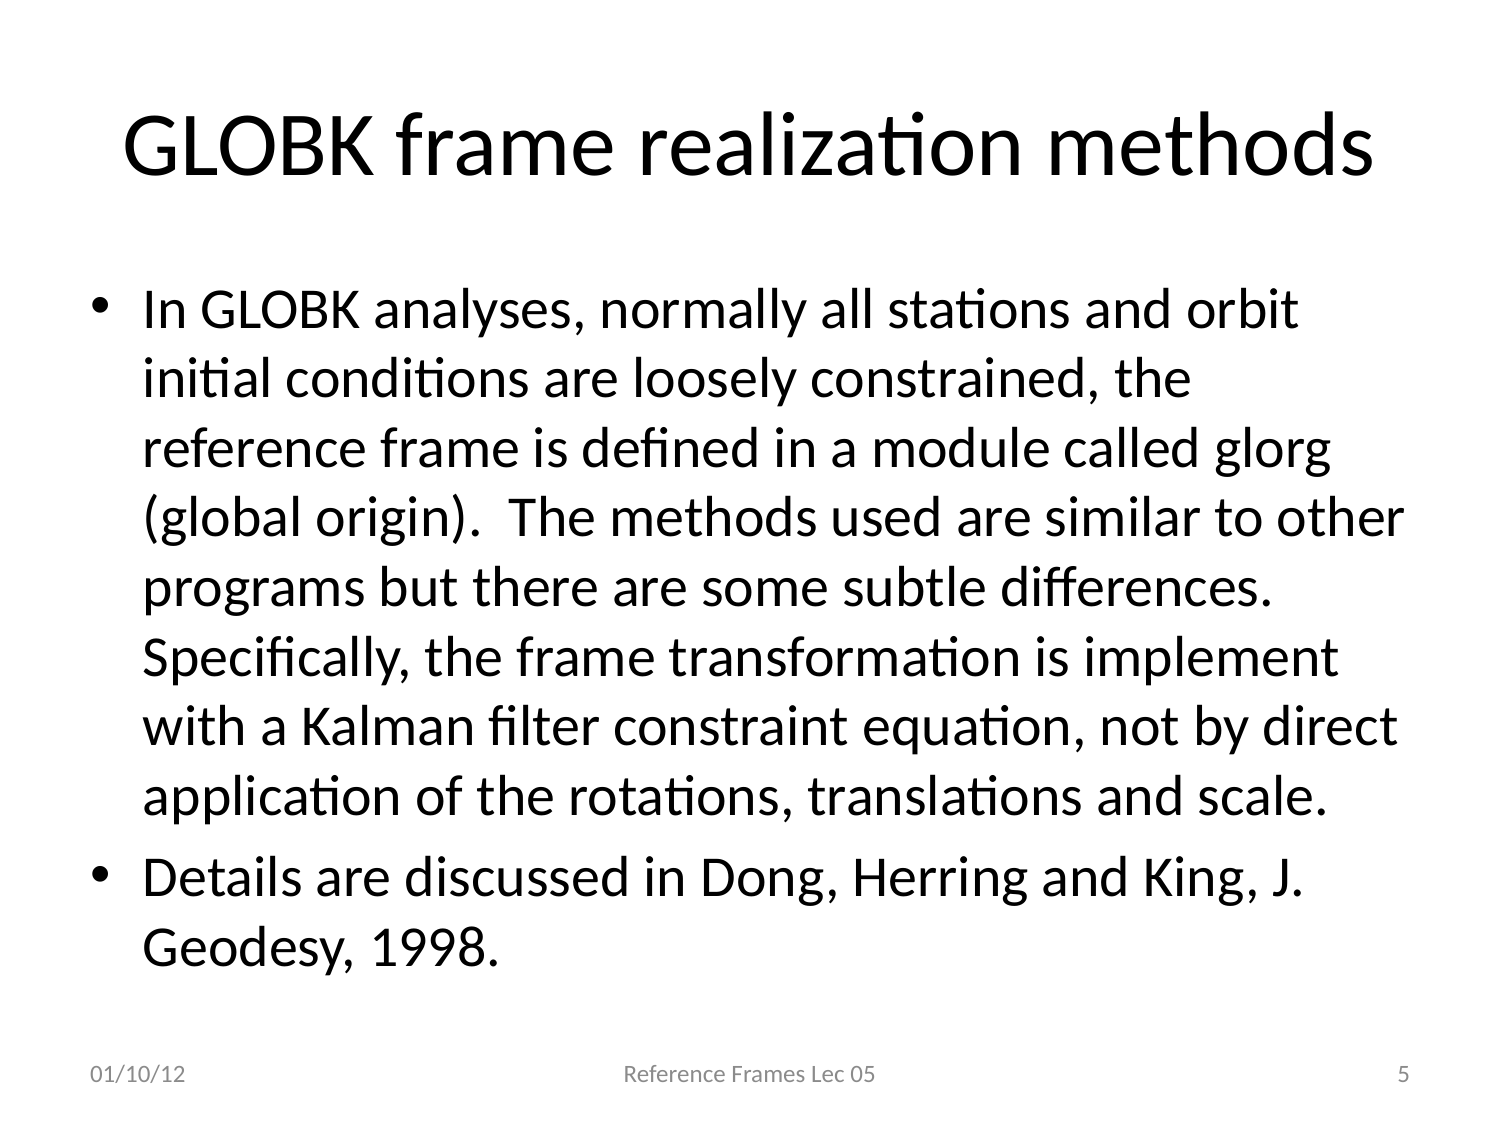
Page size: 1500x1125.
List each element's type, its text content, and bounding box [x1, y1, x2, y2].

footer Reference Frames Lec 05 [512, 1042, 988, 1103]
list In GLOBK analyses, normally all stations and orbit initial conditions are loosely constrained, the reference frame is defined in a module called glorg (global origin). The methods used are similar to other programs but there are some subtle differences. Specifically, the frame transformation is implement with a Kalman filter constraint equation, not by direct application of the rotations, translations and scale. Details are discussed in Dong, Herring and King, J. Geodesy, 1998. [75, 262, 1425, 1005]
slide_number 5 [1074, 1042, 1425, 1103]
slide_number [75, 1042, 425, 1103]
title GLOBK frame realization methods [75, 45, 1425, 233]
